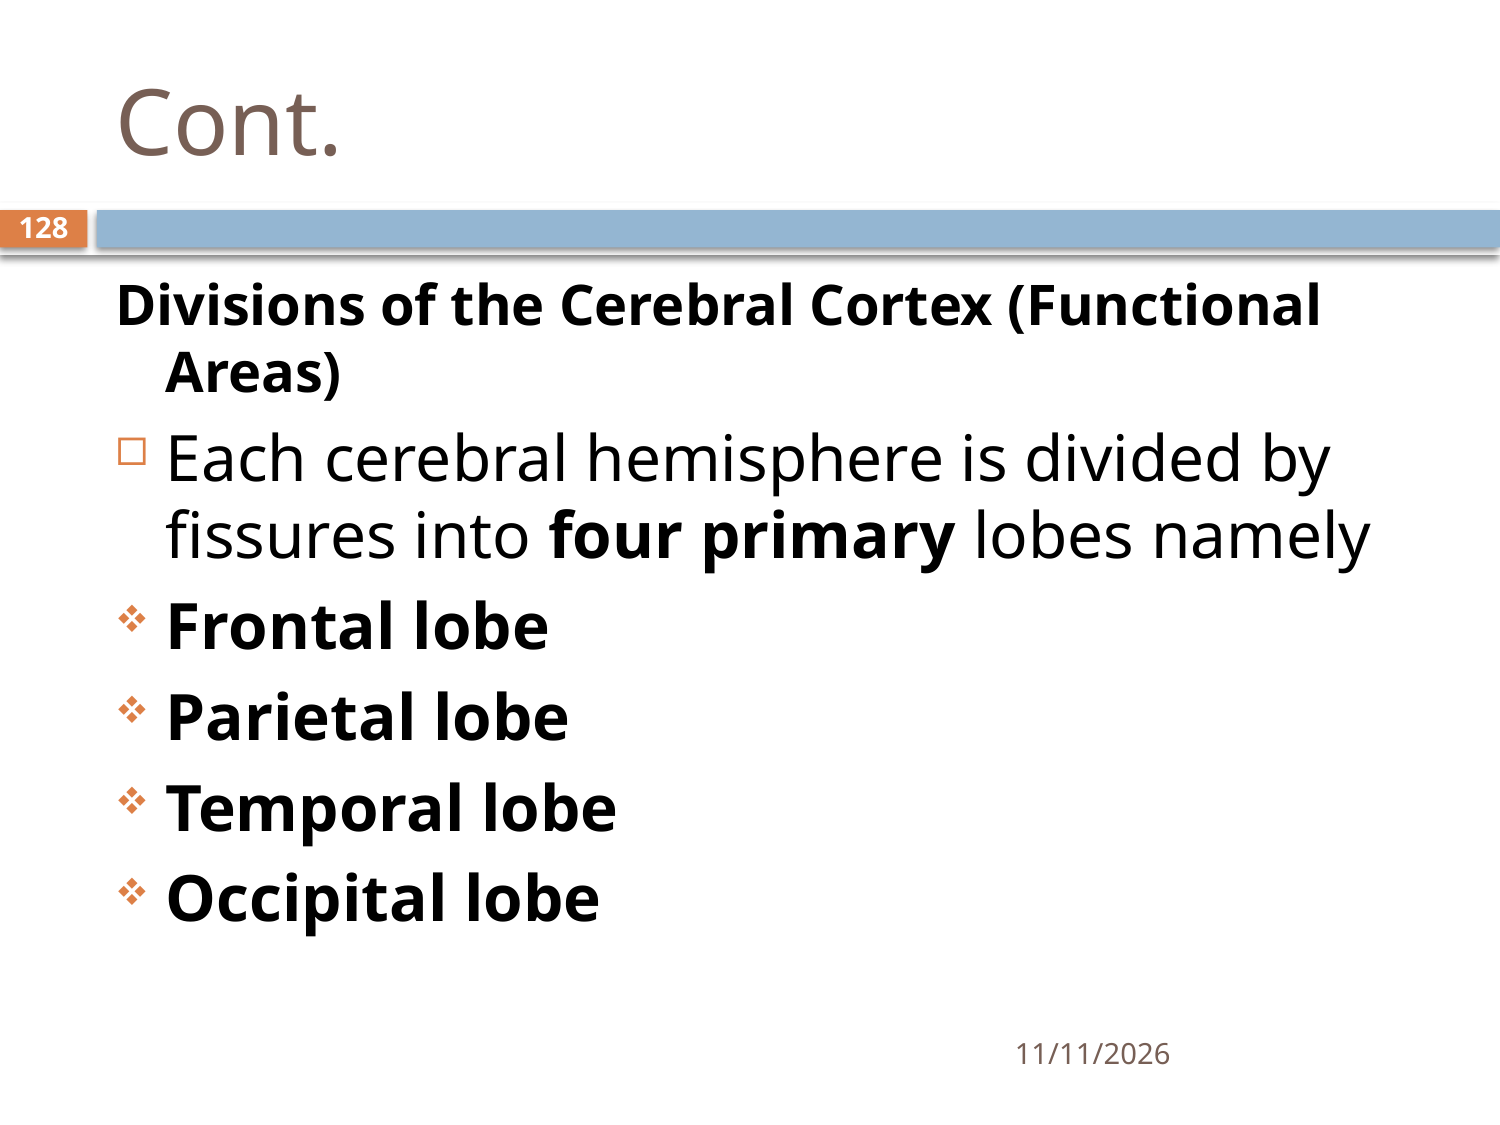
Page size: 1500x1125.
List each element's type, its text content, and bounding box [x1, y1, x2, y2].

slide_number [999, 1025, 1438, 1085]
slide_number 128 [0, 208, 88, 249]
title Cont. [100, 37, 1438, 200]
list Divisions of the Cerebral Cortex (Functional Areas) Each cerebral hemisphere is divided by fissures into four primary lobes namely Frontal lobe Parietal lobe Temporal lobe Occipital lobe [100, 262, 1438, 1000]
